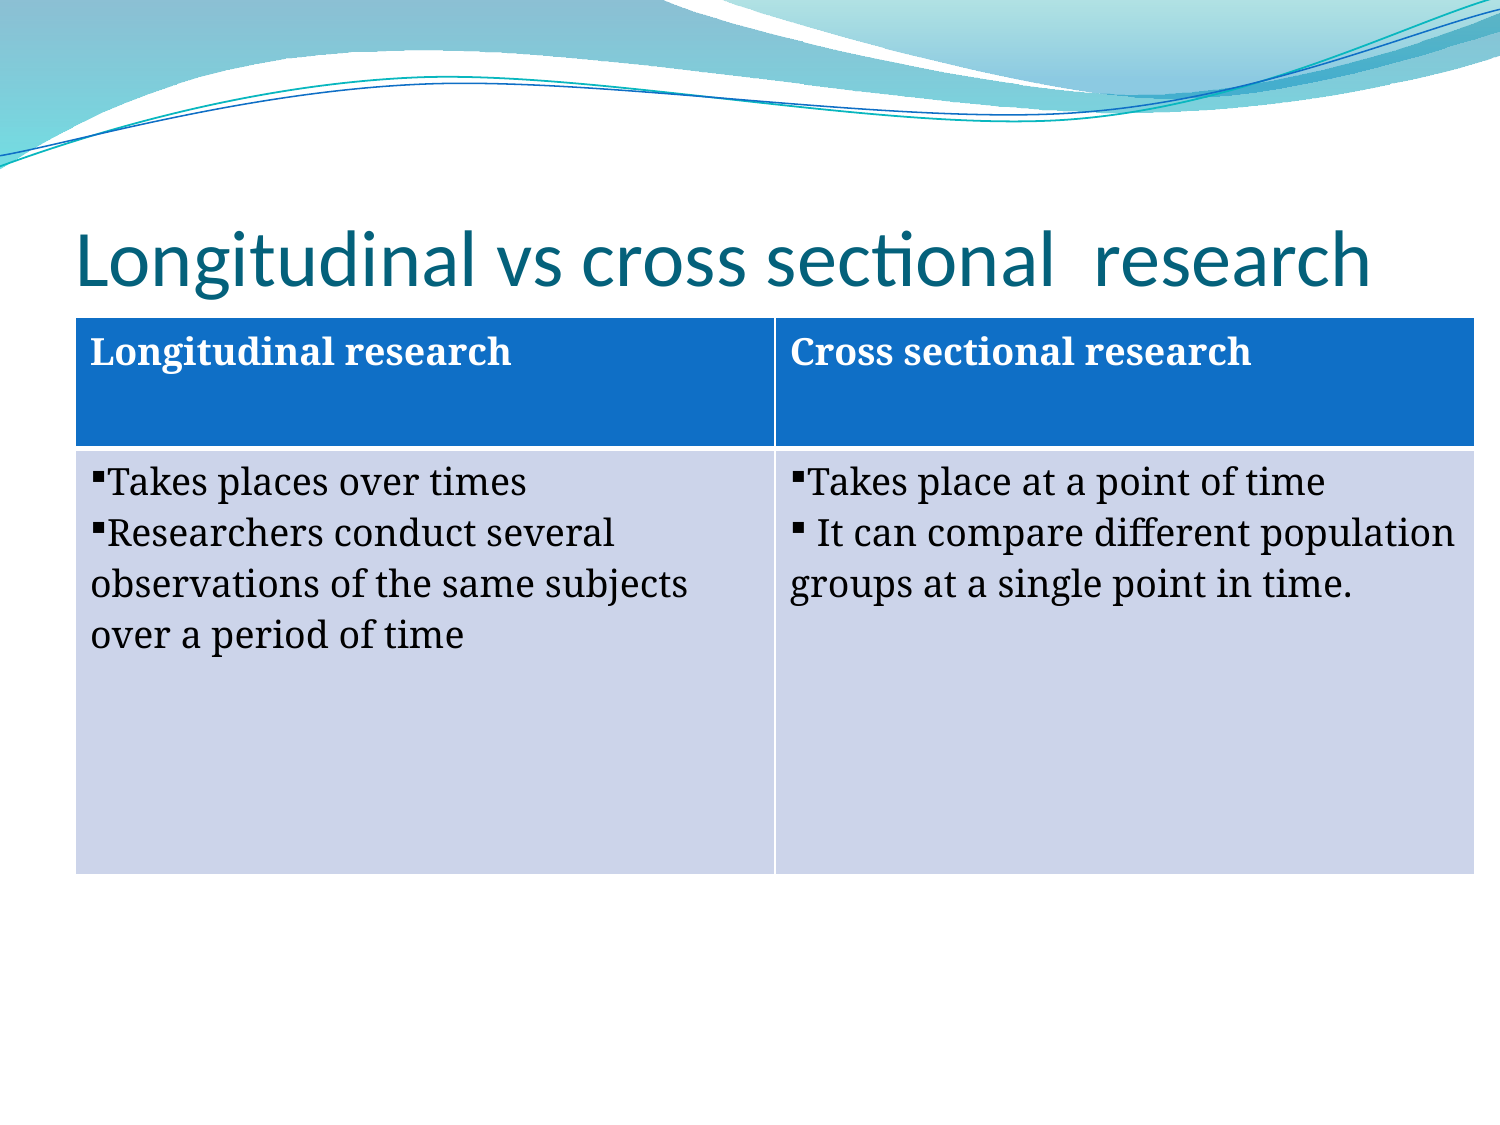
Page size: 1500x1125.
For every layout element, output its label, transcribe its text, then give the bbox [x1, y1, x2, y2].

table_cell Takes places over times Researchers conduct several observations of the same subjects over a period of time [76, 451, 774, 874]
table_header Longitudinal research [76, 318, 774, 446]
title Longitudinal vs cross sectional research [75, 115, 1425, 303]
table_cell Takes place at a point of time It can compare different population groups at a single point in time. [776, 451, 1474, 874]
table_header Cross sectional research [776, 318, 1474, 446]
